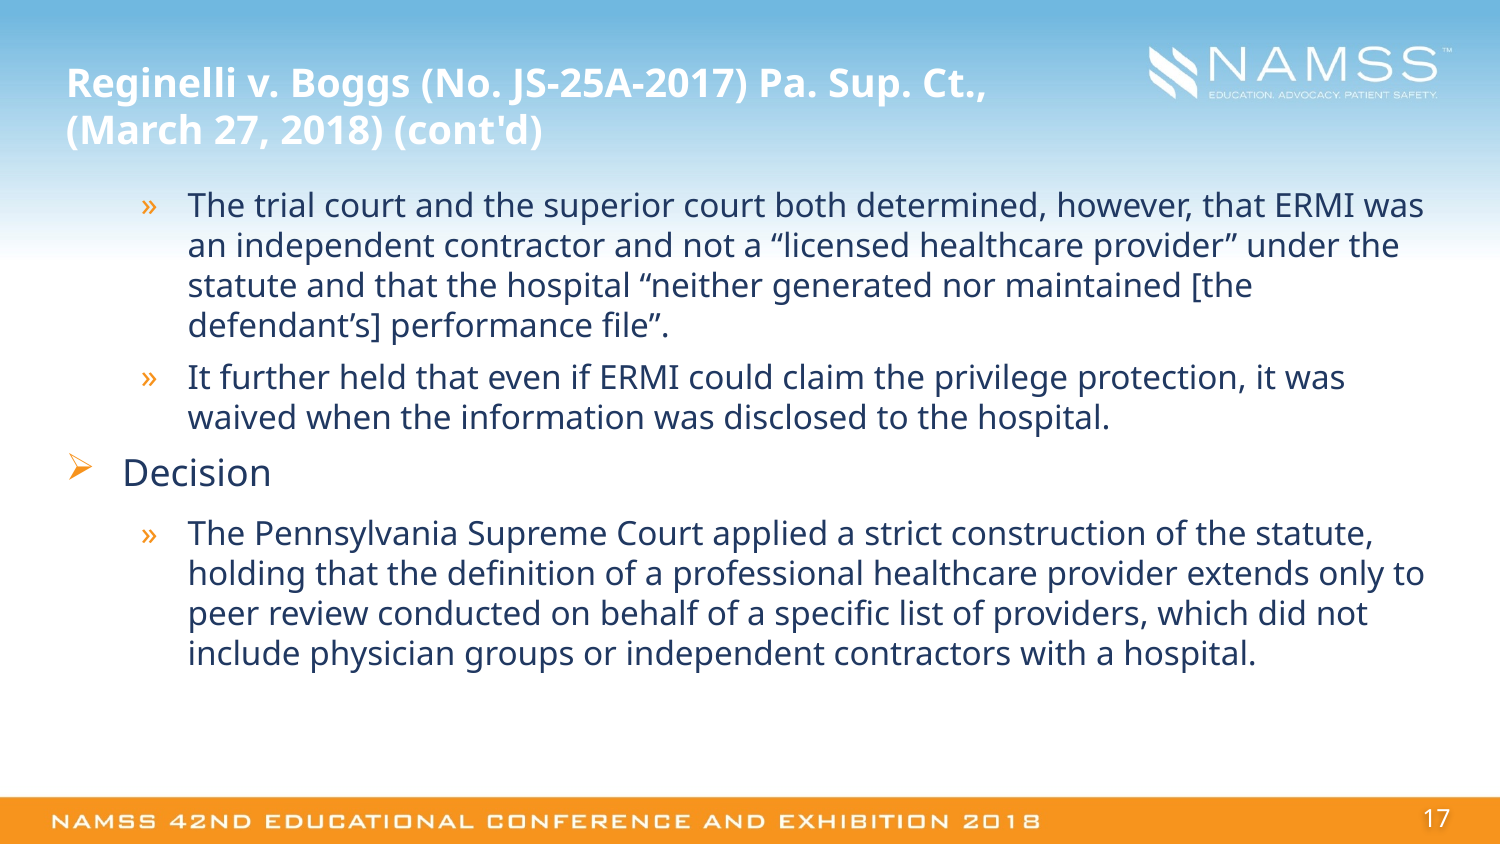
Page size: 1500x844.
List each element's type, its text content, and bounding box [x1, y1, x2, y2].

picture [0, 0, 1500, 844]
title Reginelli v. Boggs (No. JS-25A-2017) Pa. Sup. Ct., (March 27, 2018) (cont'd) [50, 33, 1140, 176]
list The trial court and the superior court both determined, however, that ERMI was an independent contractor and not a “licensed healthcare provider” under the statute and that the hospital “neither generated nor maintained [the defendant’s] performance file”. It further held that even if ERMI could claim the privilege protection, it was waived when the information was disclosed to the hospital. Decision The Pennsylvania Supreme Court applied a strict construction of the statute, holding that the definition of a professional healthcare provider extends only to peer review conducted on behalf of a specific list of providers, which did not include physician groups or independent contractors with a hospital. [50, 176, 1452, 783]
